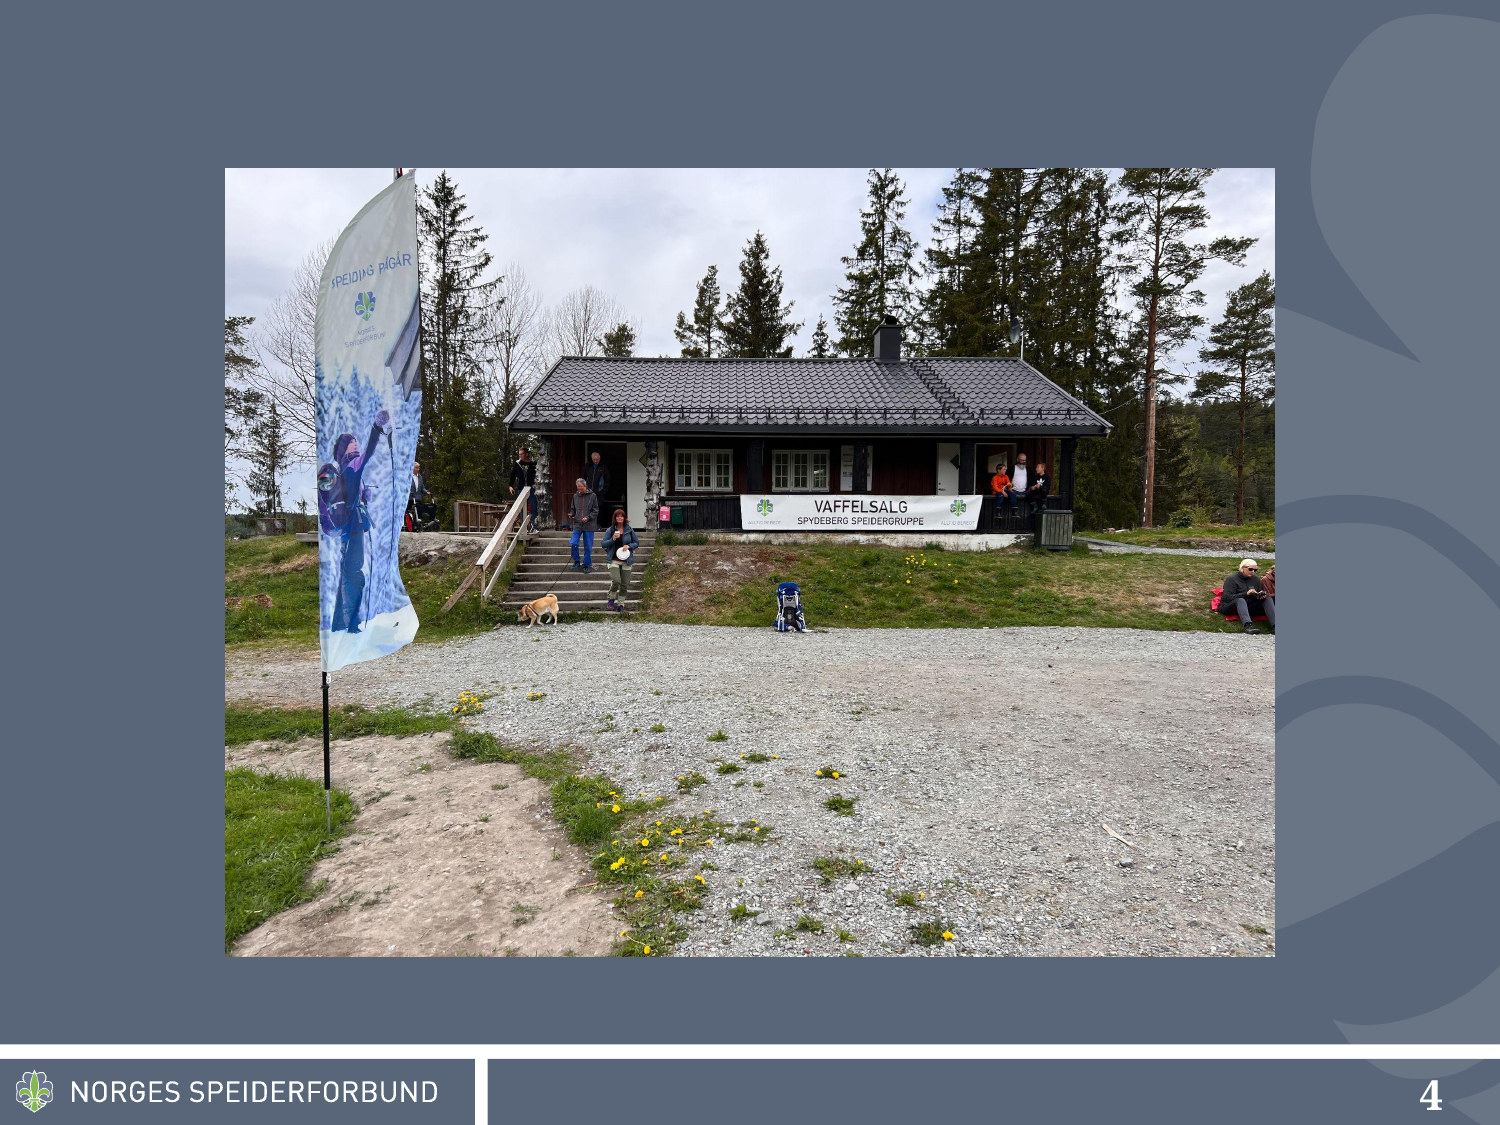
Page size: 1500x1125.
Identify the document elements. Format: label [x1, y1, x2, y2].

picture [0, 1049, 463, 1125]
text_box [137, 99, 1388, 288]
picture [224, 0, 1500, 1125]
